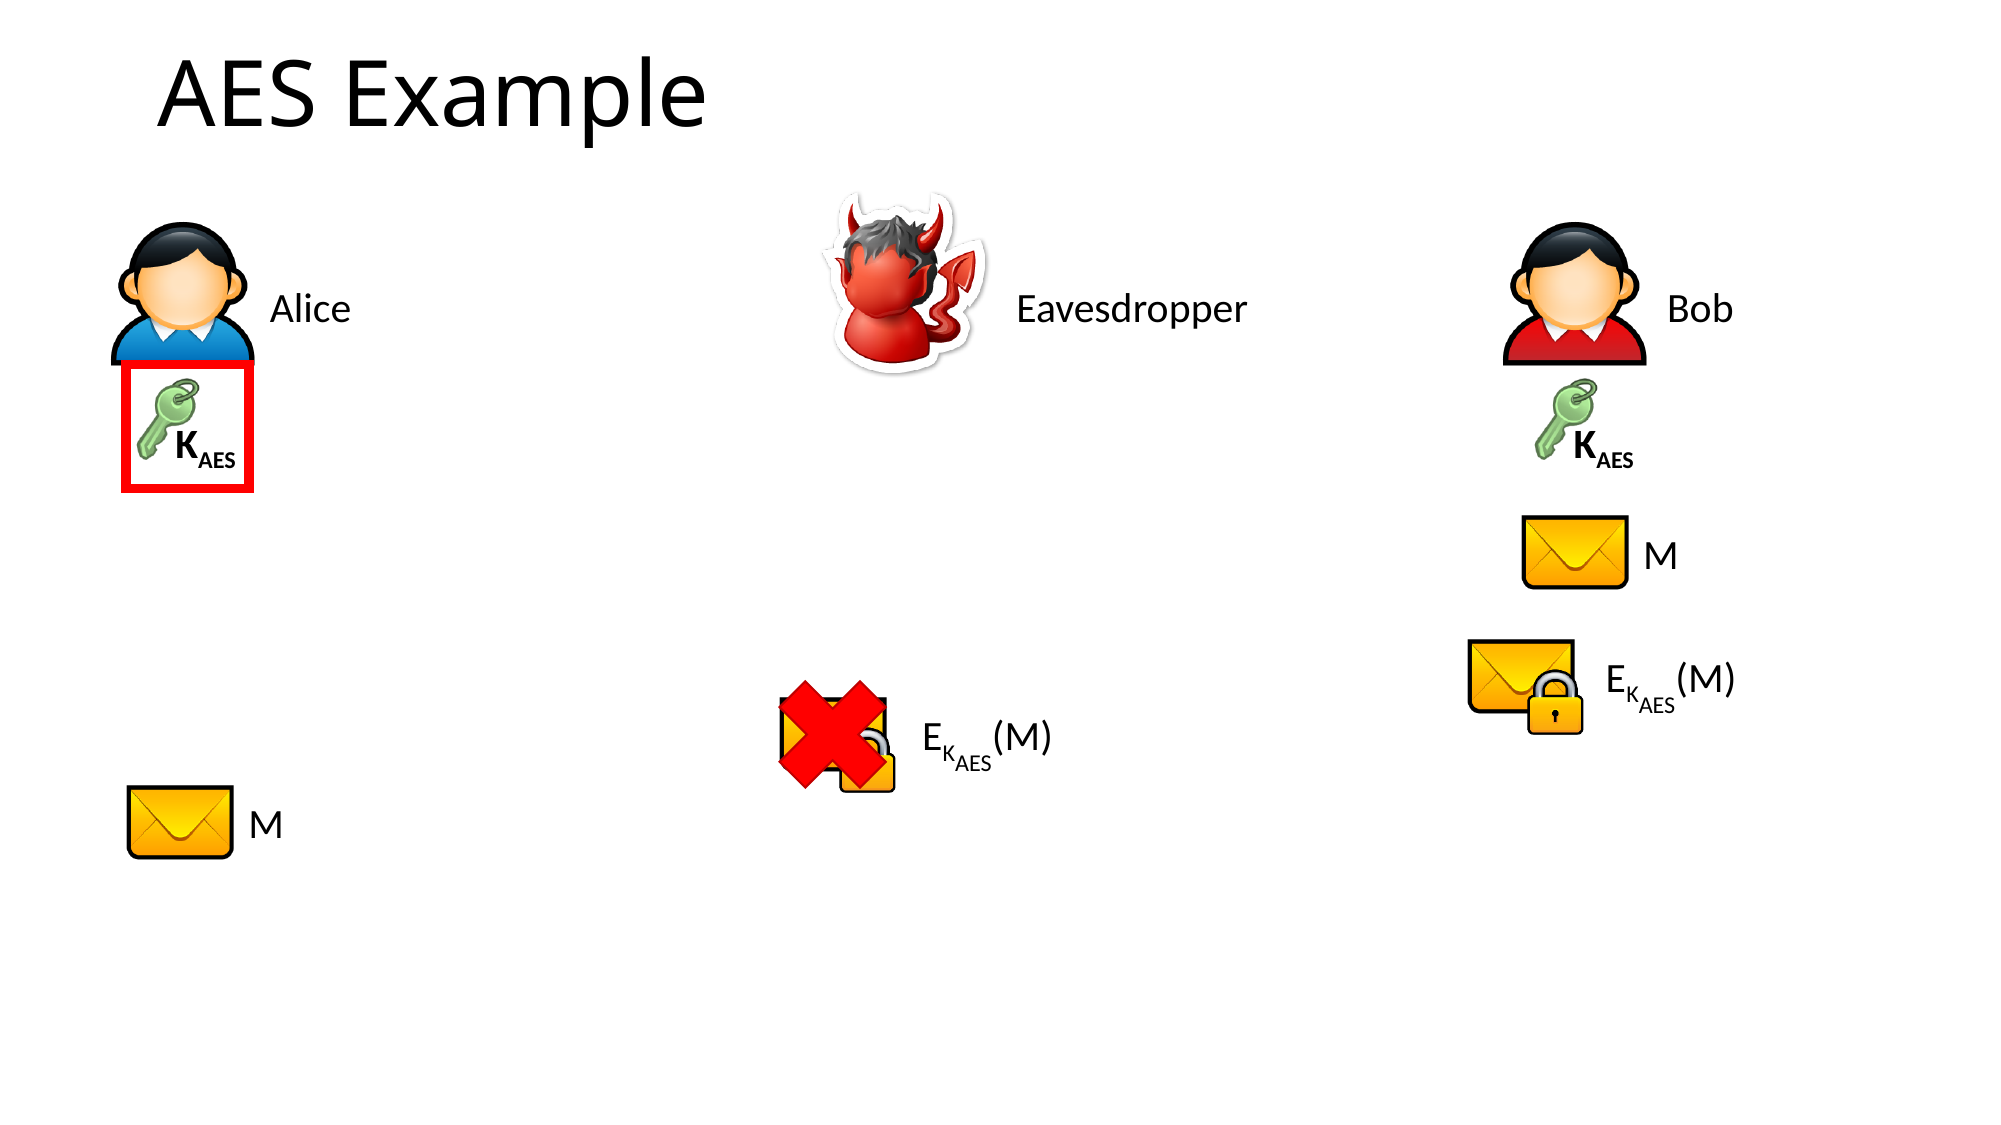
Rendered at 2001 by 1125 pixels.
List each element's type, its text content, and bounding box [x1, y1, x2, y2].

picture [811, 189, 1000, 379]
text_box M [234, 789, 299, 855]
text_box Eavesdropper [1001, 273, 1263, 339]
picture [1502, 221, 1647, 366]
text_box M [1629, 520, 1694, 585]
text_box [126, 378, 255, 475]
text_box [1524, 378, 1653, 475]
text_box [1467, 622, 1763, 735]
picture [109, 221, 255, 366]
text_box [779, 680, 1073, 793]
text_box [125, 366, 250, 490]
text_box Alice [255, 273, 367, 339]
picture [126, 768, 234, 876]
text_box Bob [1652, 273, 1749, 339]
title AES Example [142, 23, 1868, 169]
picture [1521, 498, 1629, 606]
